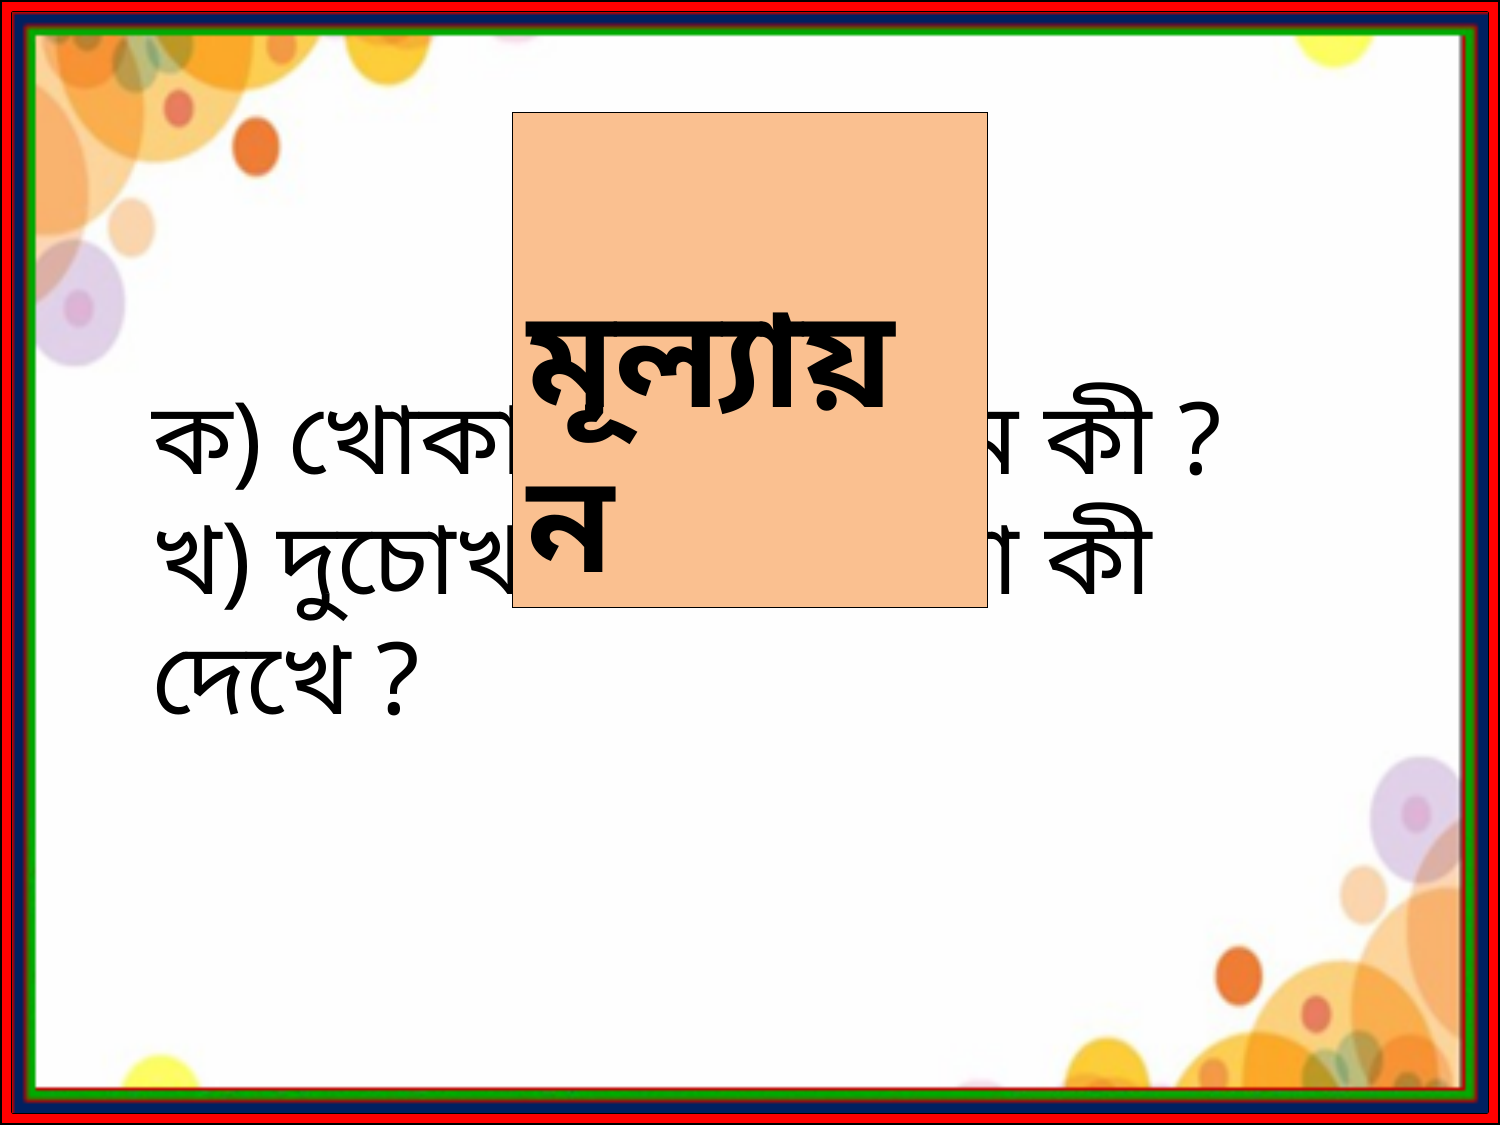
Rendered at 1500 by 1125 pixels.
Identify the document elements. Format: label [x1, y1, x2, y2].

text_box [0, 0, 1500, 1125]
